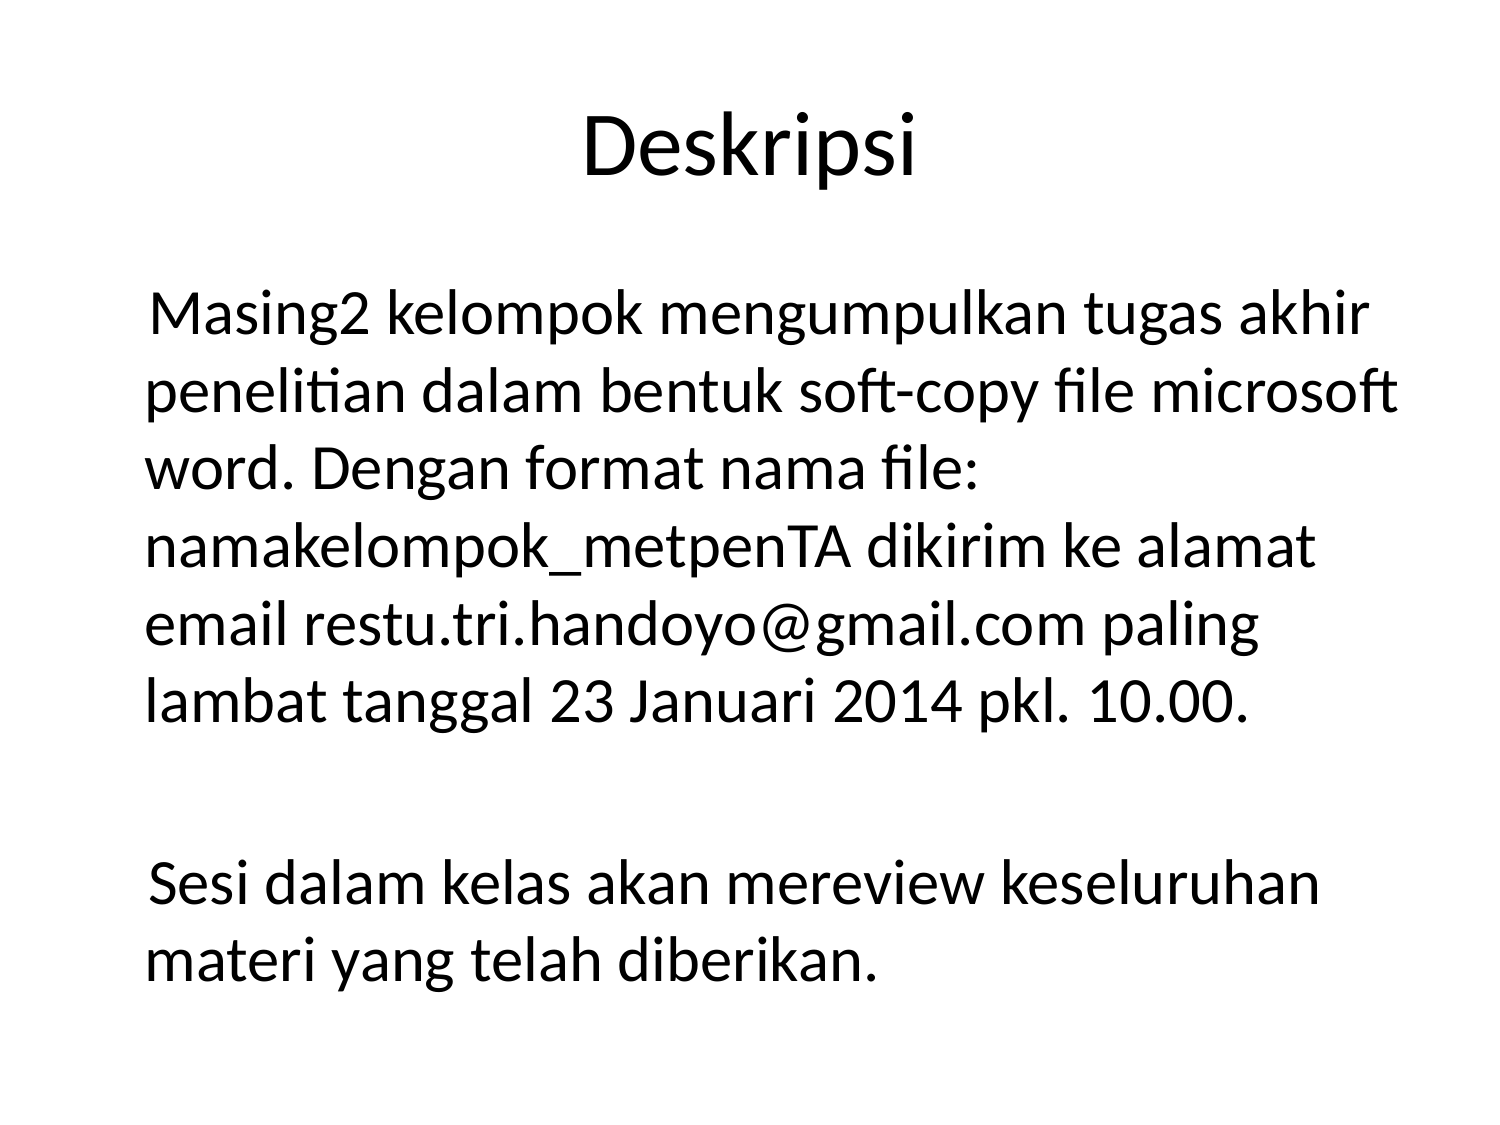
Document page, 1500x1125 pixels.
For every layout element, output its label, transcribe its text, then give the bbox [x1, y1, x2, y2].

title Deskripsi [75, 45, 1425, 233]
list Masing2 kelompok mengumpulkan tugas akhir penelitian dalam bentuk soft-copy file microsoft word. Dengan format nama file: namakelompok_metpenTA dikirim ke alamat email restu.tri.handoyo@gmail.com paling lambat tanggal 23 Januari 2014 pkl. 10.00. Sesi dalam kelas akan mereview keseluruhan materi yang telah diberikan. [75, 262, 1425, 1005]
